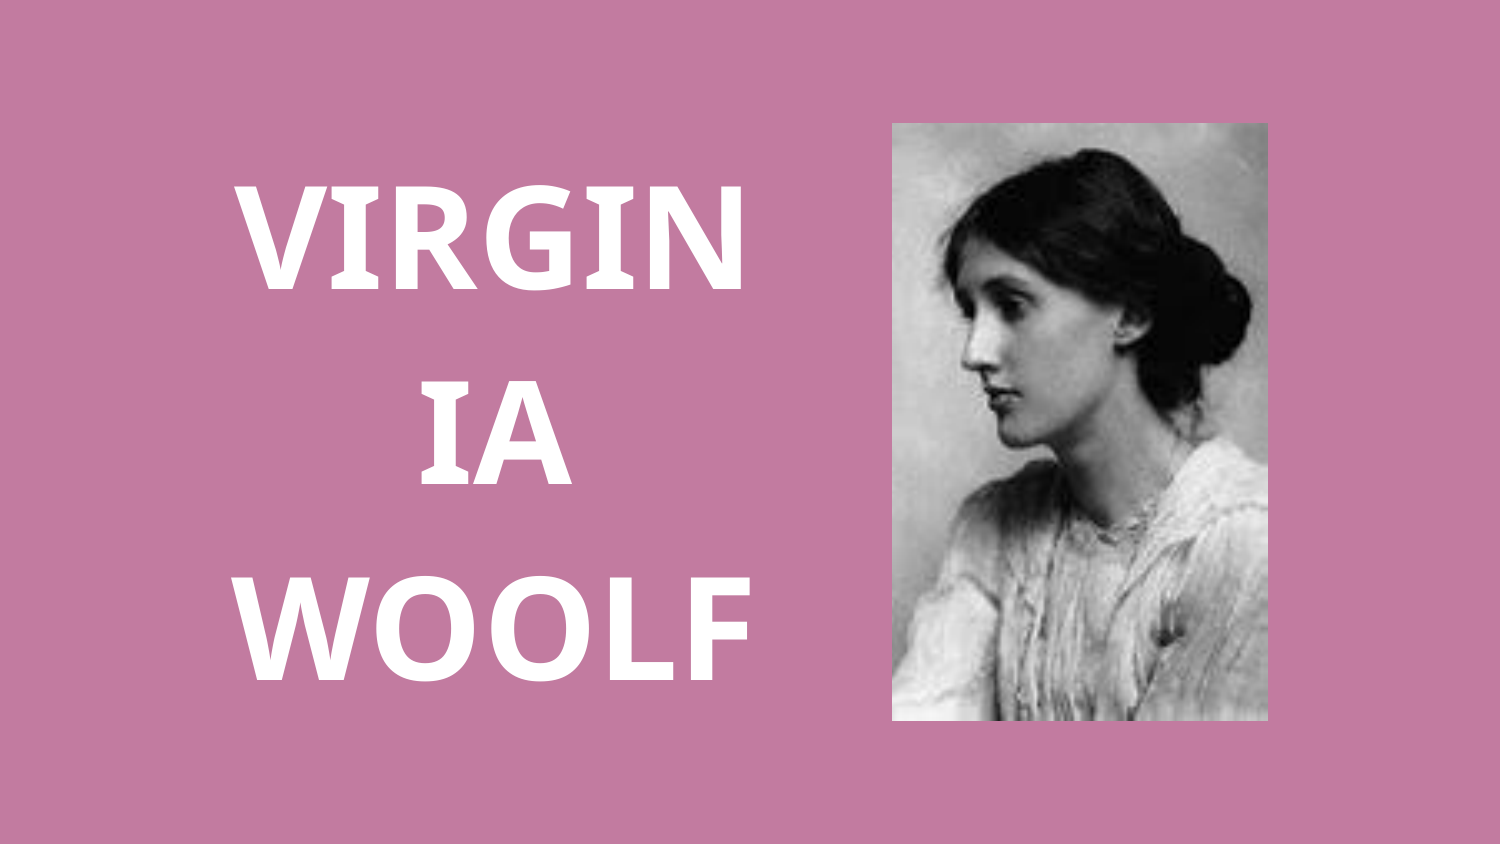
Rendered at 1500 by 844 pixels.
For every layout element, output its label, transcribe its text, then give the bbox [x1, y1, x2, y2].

title VIRGINIA WOOLF [204, 114, 785, 744]
picture [892, 122, 1268, 721]
